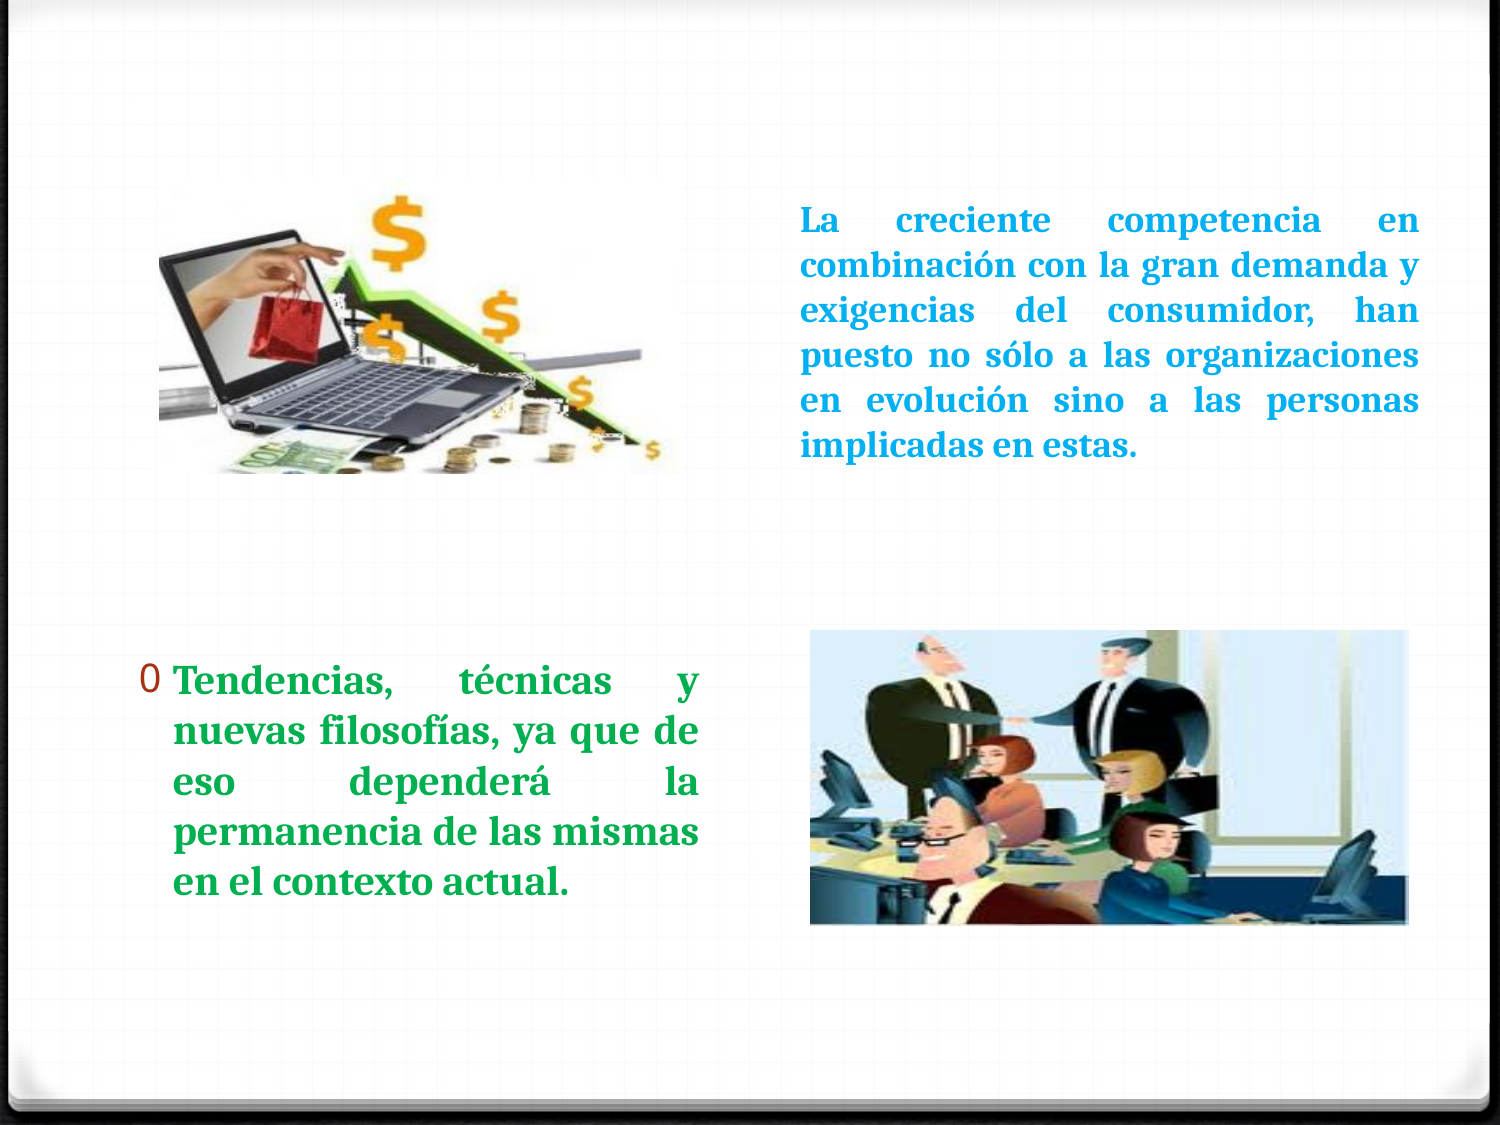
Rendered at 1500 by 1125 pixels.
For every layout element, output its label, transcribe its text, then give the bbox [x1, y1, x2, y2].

list Tendencias, técnicas y nuevas filosofías, ya que de eso dependerá la permanencia de las mismas en el contexto actual. [123, 586, 715, 929]
picture [0, 0, 1500, 1125]
text_box La creciente competencia en combinación con la gran demanda y exigencias del consumidor, han puesto no sólo a las organizaciones en evolución sino a las personas implicadas en estas. [785, 187, 1436, 518]
